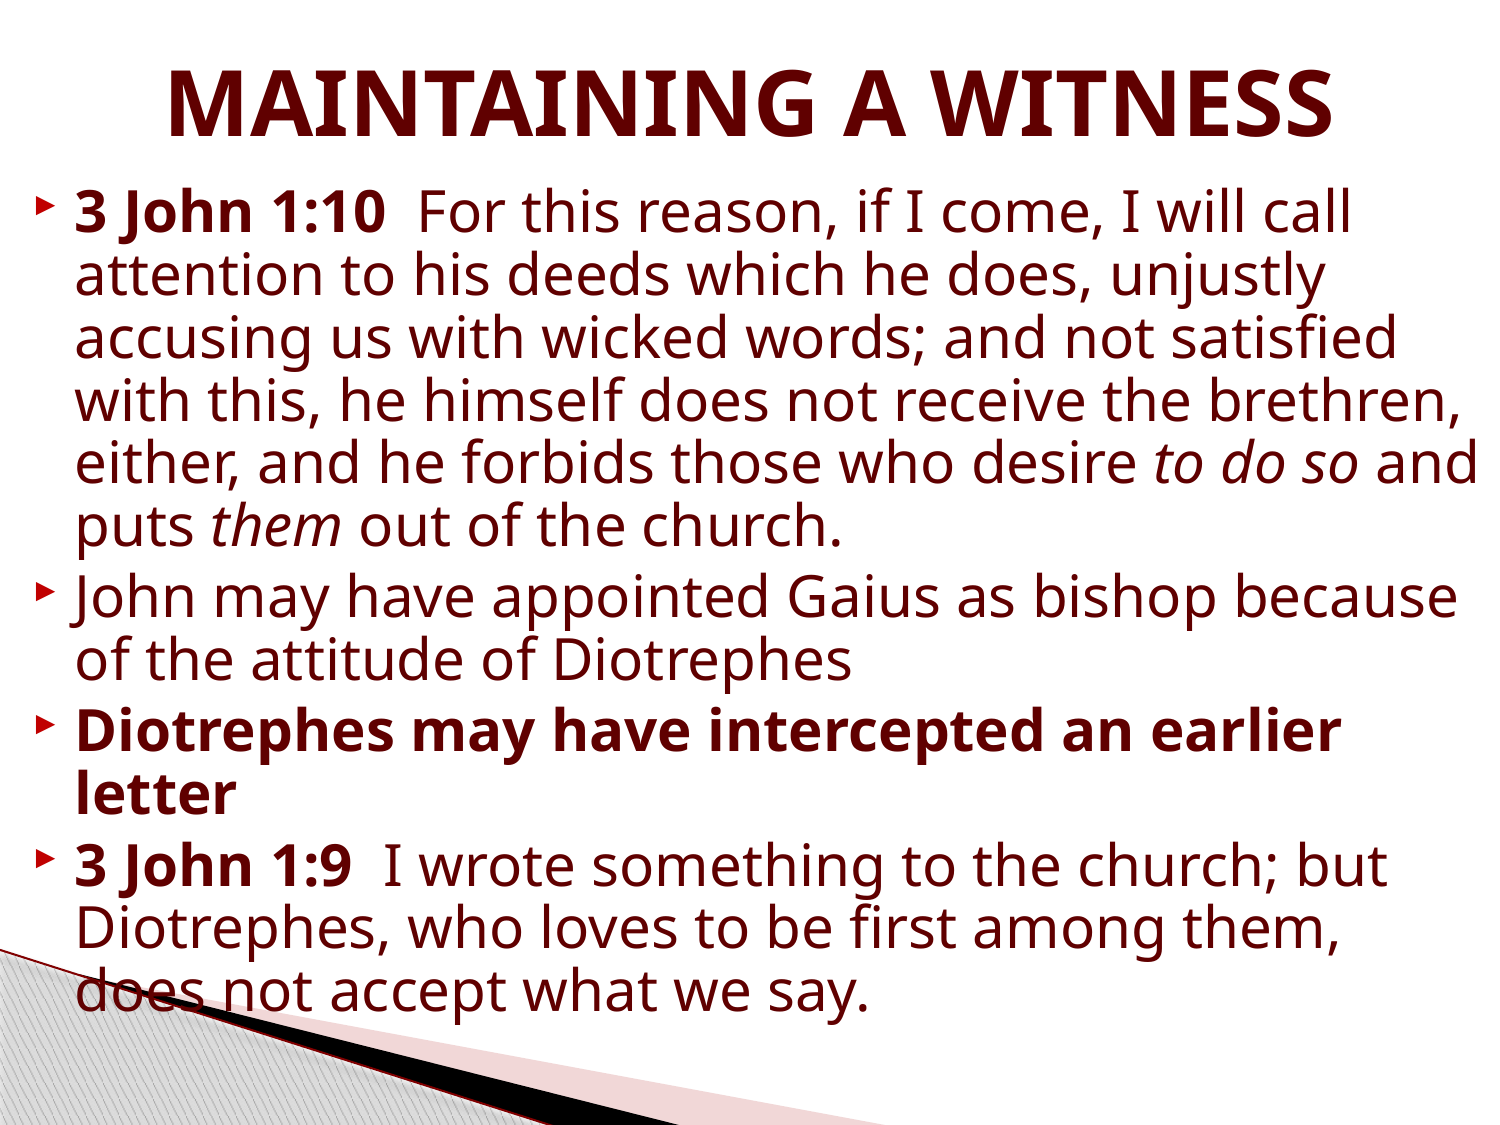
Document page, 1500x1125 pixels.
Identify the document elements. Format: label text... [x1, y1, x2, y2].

list 3 John 1:10 For this reason, if I come, I will call attention to his deeds which he does, unjustly accusing us with wicked words; and not satisfied with this, he himself does not receive the brethren, either, and he forbids those who desire to do so and puts them out of the church. John may have appointed Gaius as bishop because of the attitude of Diotrephes Diotrephes may have intercepted an earlier letter 3 John 1:9 I wrote something to the church; but Diotrephes, who loves to be first among them, does not accept what we say. [0, 175, 1500, 1125]
title MAINTAINING A WITNESS [0, 24, 1500, 175]
